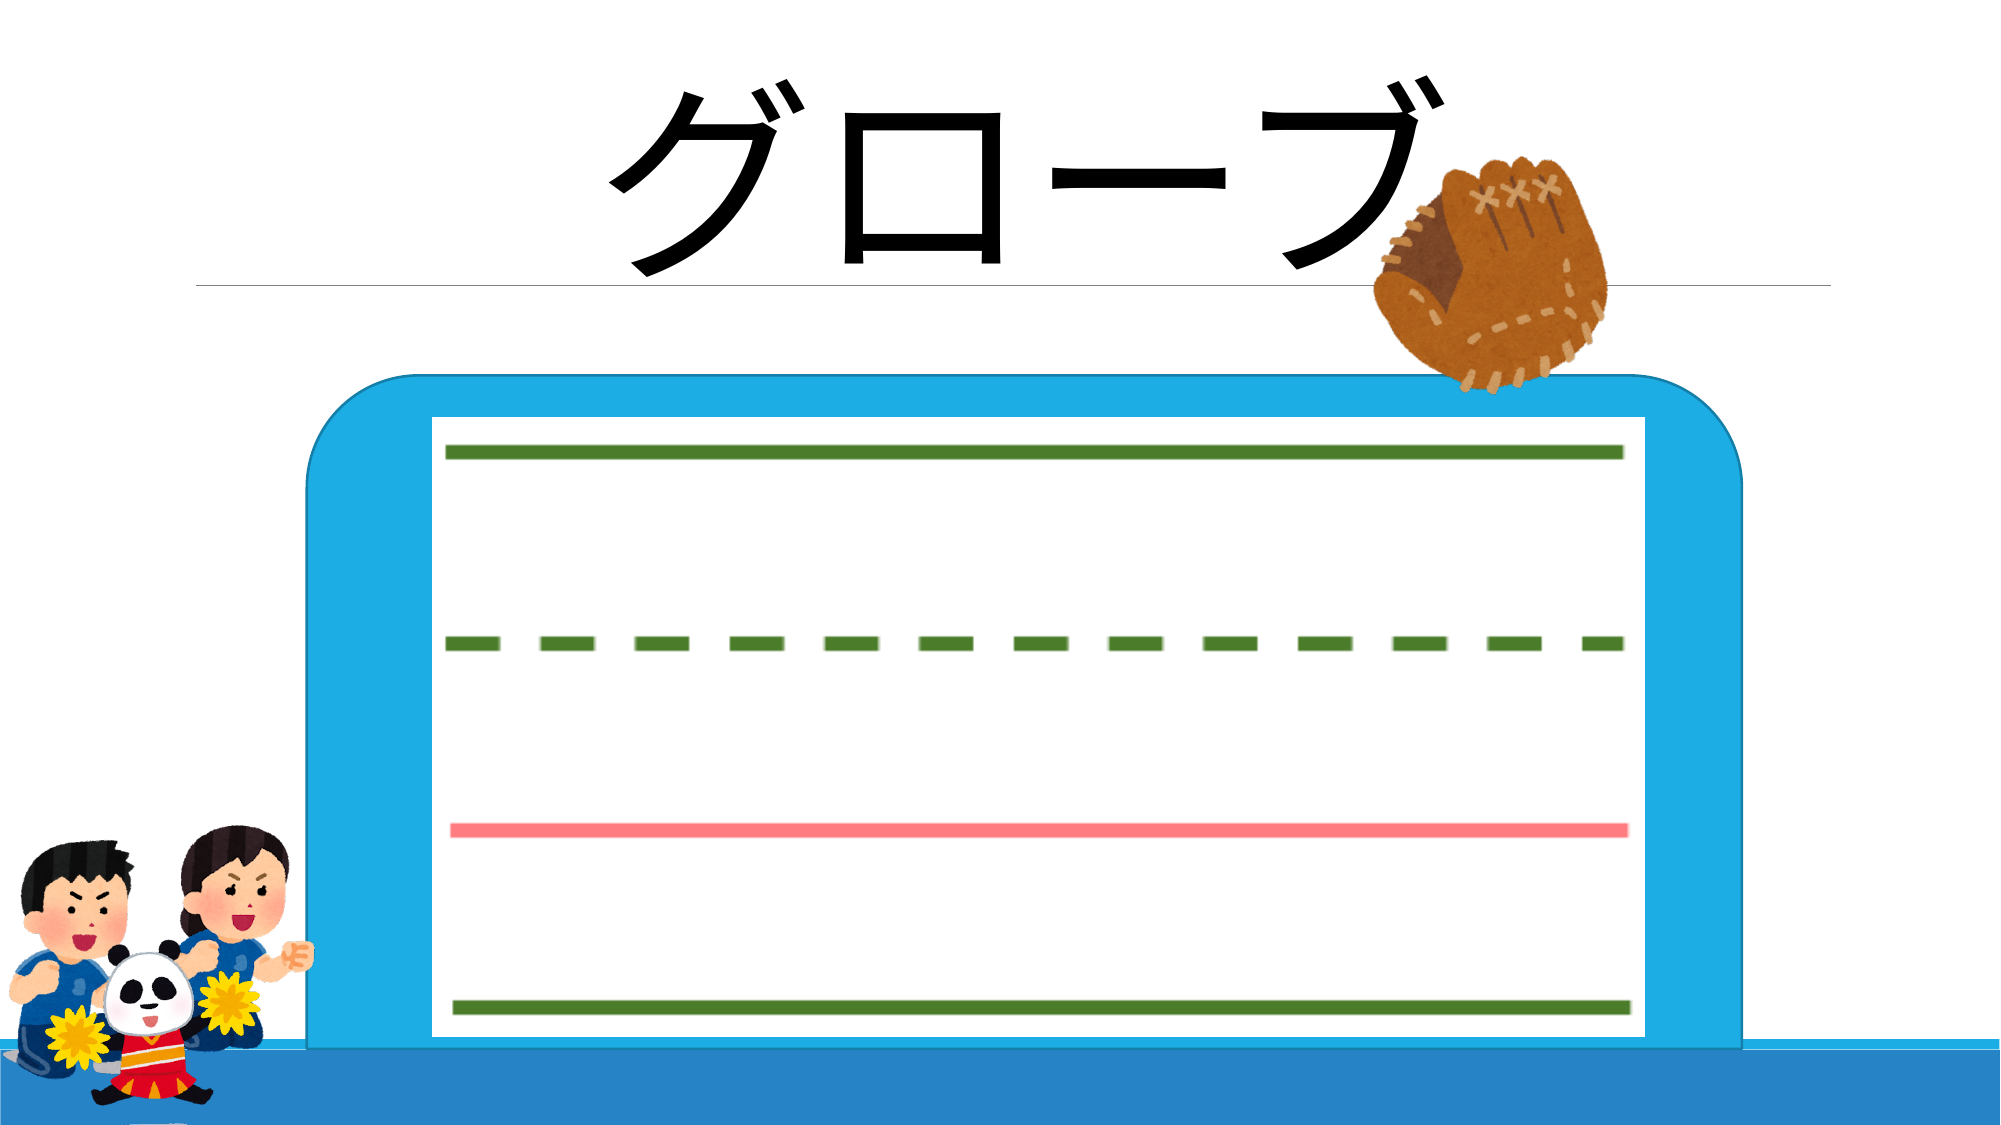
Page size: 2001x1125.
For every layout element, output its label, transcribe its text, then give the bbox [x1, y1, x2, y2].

picture [0, 755, 319, 1125]
text_box [305, 374, 1744, 1051]
title グローブ [199, 76, 1850, 315]
picture [431, 124, 1645, 1037]
